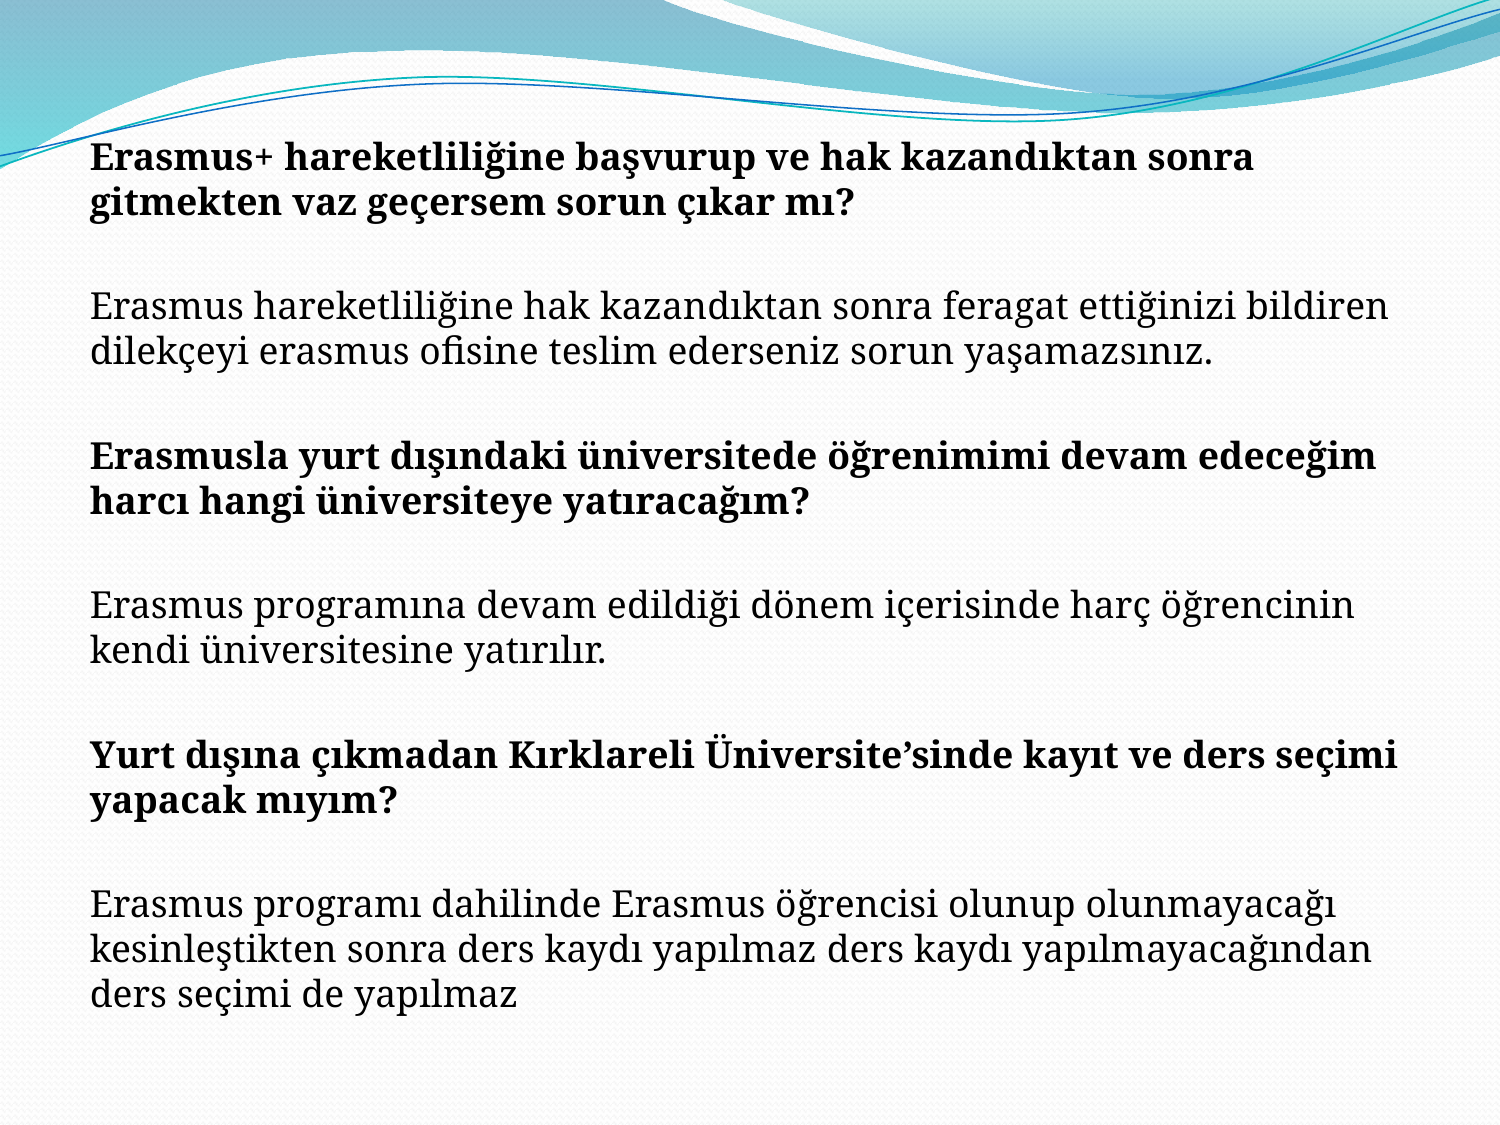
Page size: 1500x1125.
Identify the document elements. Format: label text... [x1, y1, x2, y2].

list Erasmus+ hareketliliğine başvurup ve hak kazandıktan sonra gitmekten vaz geçersem sorun çıkar mı? Erasmus hareketliliğine hak kazandıktan sonra feragat ettiğinizi bildiren dilekçeyi erasmus ofisine teslim ederseniz sorun yaşamazsınız. Erasmusla yurt dışındaki üniversitede öğrenimimi devam edeceğim harcı hangi üniversiteye yatıracağım? Erasmus programına devam edildiği dönem içerisinde harç öğrencinin kendi üniversitesine yatırılır. Yurt dışına çıkmadan Kırklareli Üniversite’sinde kayıt ve ders seçimi yapacak mıyım? Erasmus programı dahilinde Erasmus öğrencisi olunup olunmayacağı kesinleştikten sonra ders kaydı yapılmaz ders kaydı yapılmayacağından ders seçimi de yapılmaz [75, 125, 1425, 1038]
